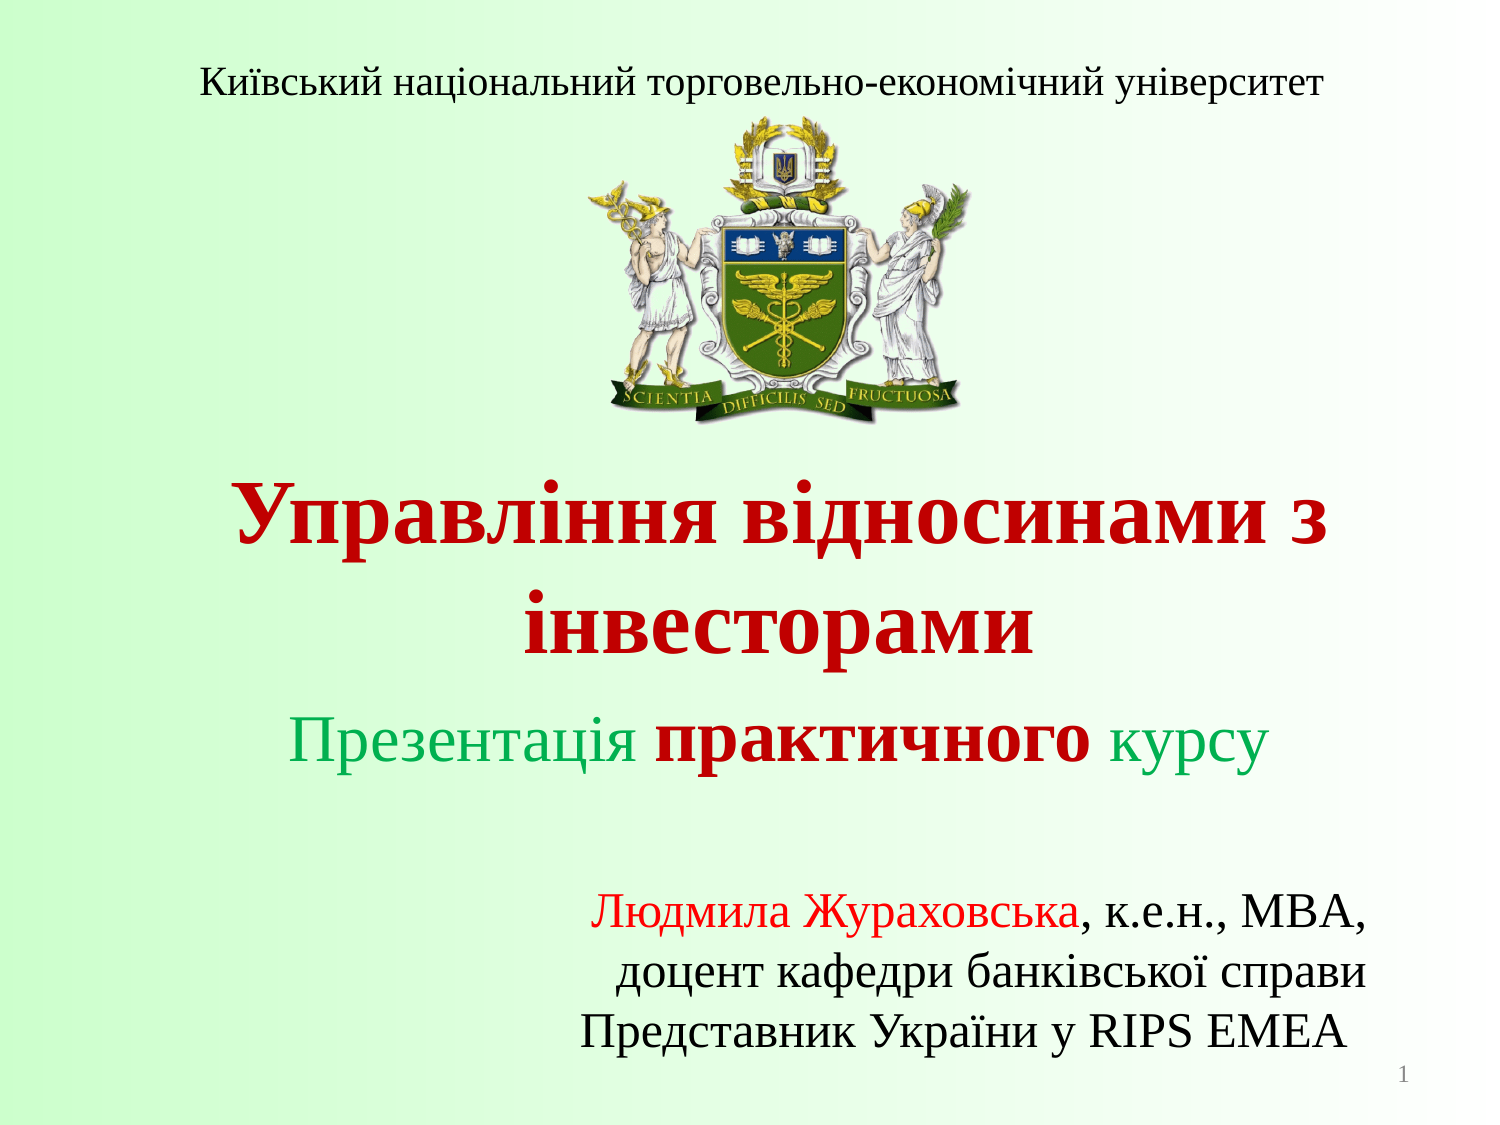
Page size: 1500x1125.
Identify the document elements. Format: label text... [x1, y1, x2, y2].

title Київський національний торговельно-економічний університет [64, 30, 1460, 126]
picture [584, 113, 975, 428]
text_box Людмила Жураховська, к.е.н., МBА, доцент кафедри банківської справи Представник України у RIPS EMEA [478, 869, 1382, 1065]
subtitle Управління відносинами з інвесторами Презентація практичного курсу [147, 444, 1412, 882]
slide_number 1 [1074, 1042, 1425, 1103]
